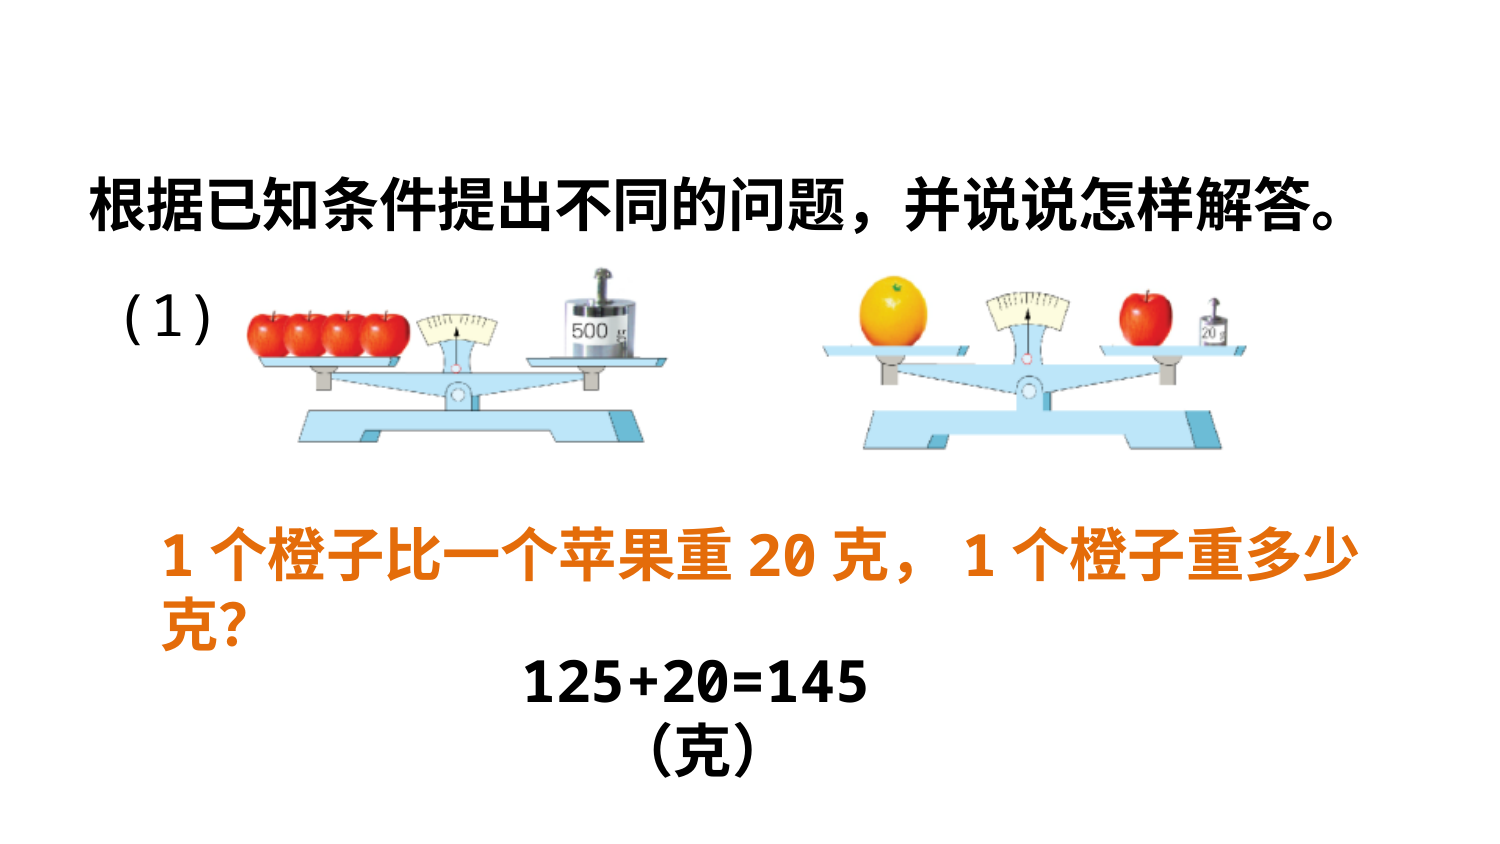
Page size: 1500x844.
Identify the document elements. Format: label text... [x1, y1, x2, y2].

text_box 1个橙子比一个苹果重20克，1个橙子重多少克？ [145, 510, 1391, 666]
text_box 根据已知条件提出不同的问题，并说说怎样解答。 [73, 161, 1415, 246]
text_box 125+20=145（克） [472, 637, 934, 792]
picture [245, 261, 670, 447]
picture [807, 270, 1253, 458]
text_box (1) [100, 270, 236, 355]
